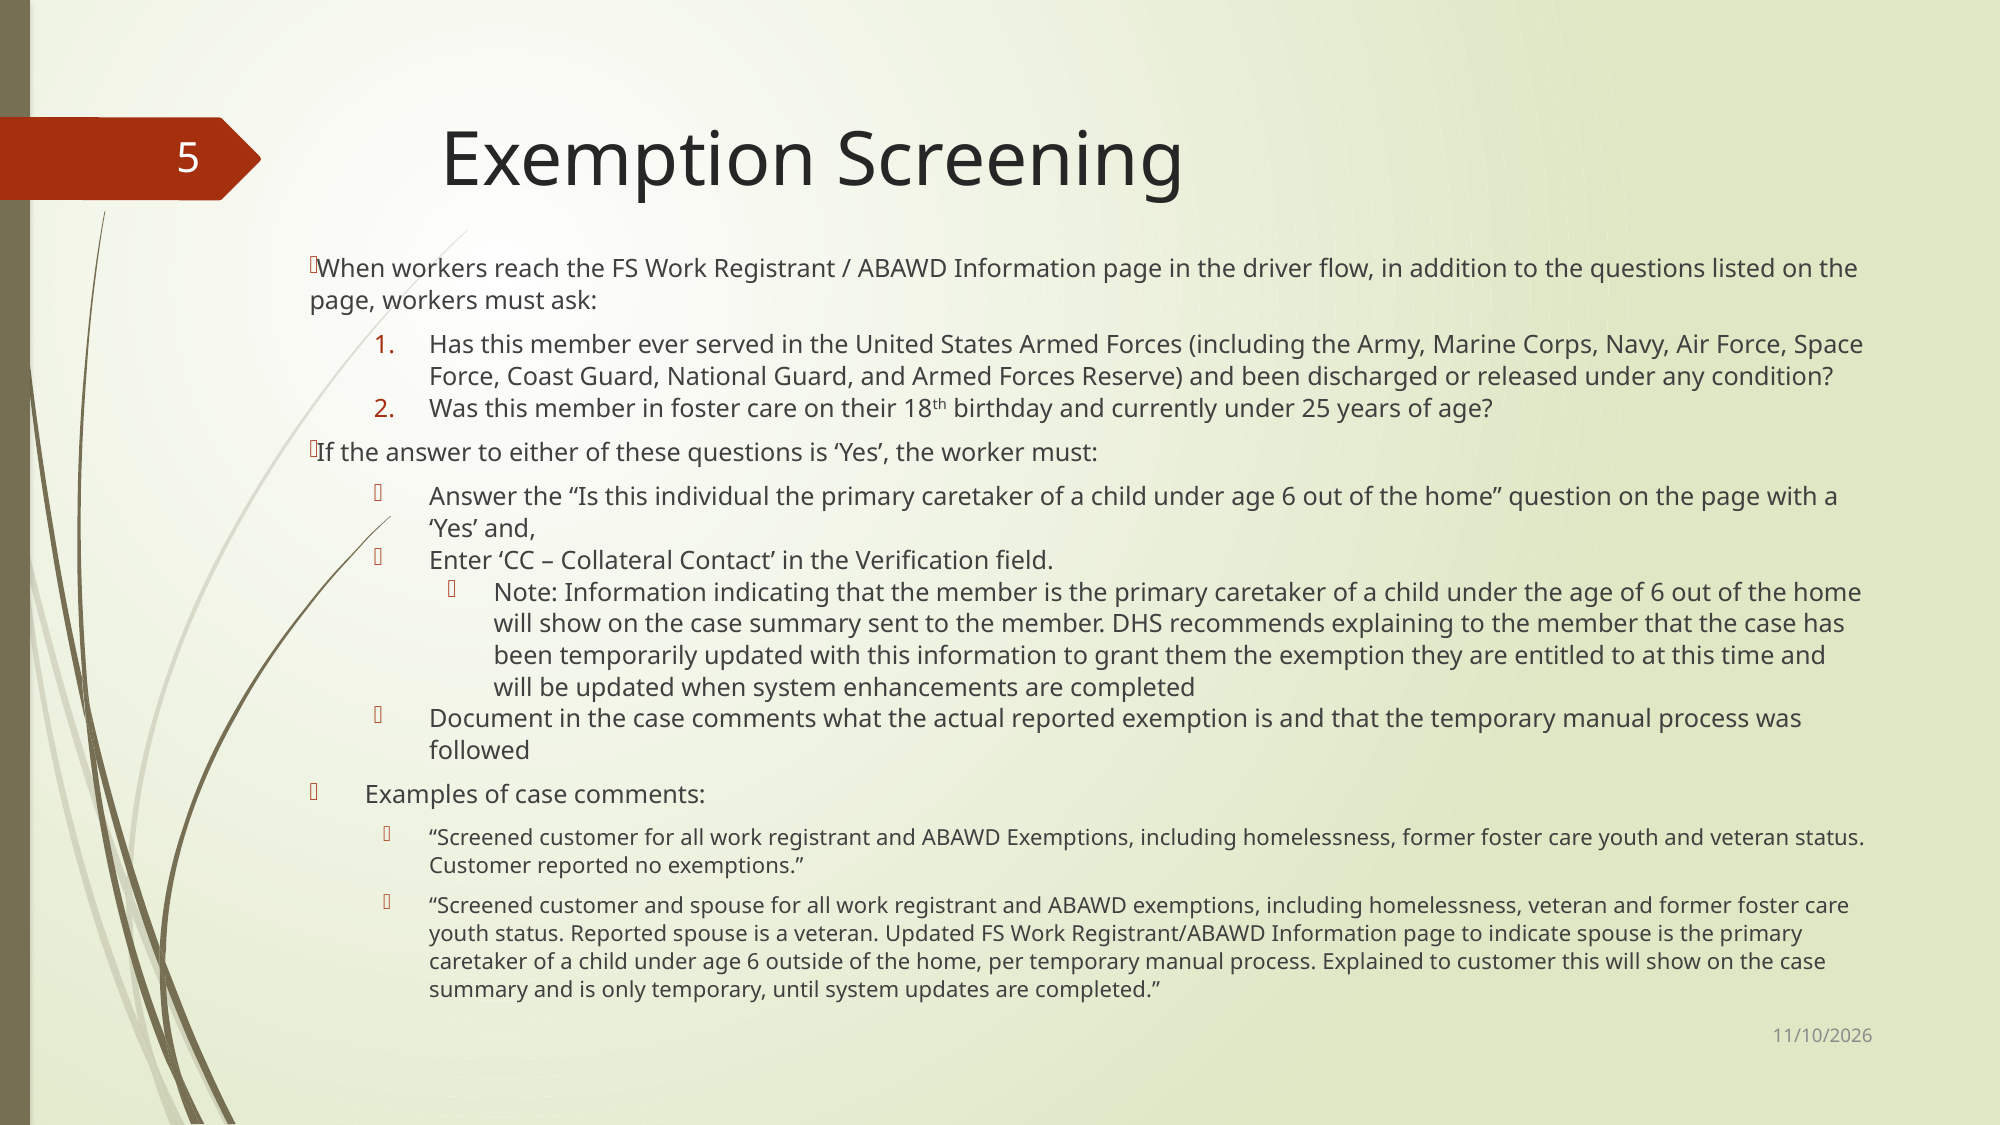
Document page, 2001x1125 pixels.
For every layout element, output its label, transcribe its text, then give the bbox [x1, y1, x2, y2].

title Exemption Screening [425, 102, 1888, 243]
list When workers reach the FS Work Registrant / ABAWD Information page in the driver flow, in addition to the questions listed on the page, workers must ask: Has this member ever served in the United States Armed Forces (including the Army, Marine Corps, Navy, Air Force, Space Force, Coast Guard, National Guard, and Armed Forces Reserve) and been discharged or released under any condition? Was this member in foster care on their 18th birthday and currently under 25 years of age? If the answer to either of these questions is ‘Yes’, the worker must: Answer the “Is this individual the primary caretaker of a child under age 6 out of the home” question on the page with a ‘Yes’ and, Enter ‘CC – Collateral Contact’ in the Verification field. Note: Information indicating that the member is the primary caretaker of a child under the age of 6 out of the home will show on the case summary sent to the member. DHS recommends explaining to the member that the case has been temporarily updated with this information to grant them the exemption they are entitled to at this time and will be updated when system enhancements are completed Document in the case comments what the actual reported exemption is and that the temporary manual process was followed Examples of case comments: “Screened customer for all work registrant and ABAWD Exemptions, including homelessness, former foster care youth and veteran status. Customer reported no exemptions.” “Screened customer and spouse for all work registrant and ABAWD exemptions, including homelessness, veteran and former foster care youth status. Reported spouse is a veteran. Updated FS Work Registrant/ABAWD Information page to indicate spouse is the primary caretaker of a child under age 6 outside of the home, per temporary manual process. Explained to customer this will show on the case summary and is only temporary, until system updates are completed.” [294, 243, 1888, 1023]
slide_number 5 [87, 129, 216, 190]
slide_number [1699, 1005, 1888, 1067]
